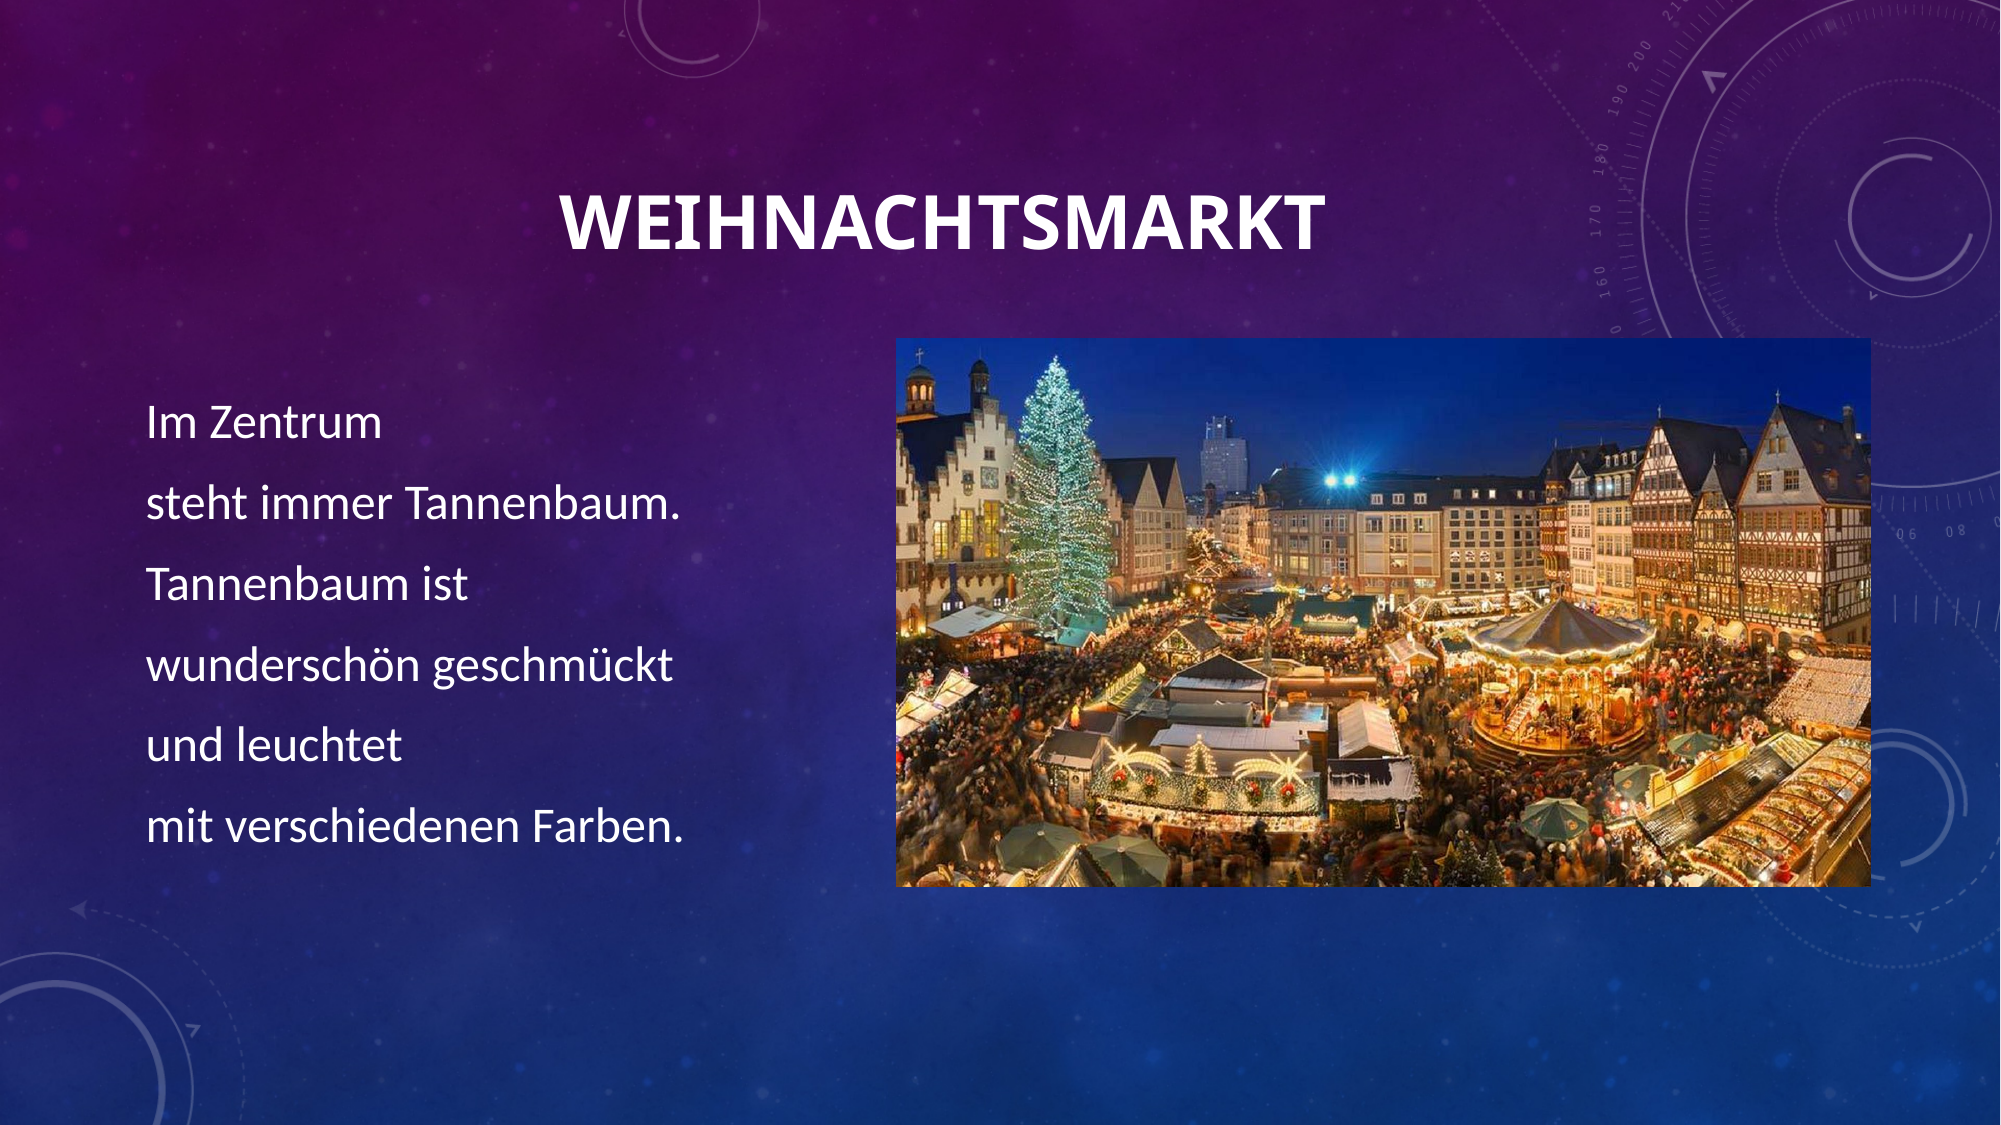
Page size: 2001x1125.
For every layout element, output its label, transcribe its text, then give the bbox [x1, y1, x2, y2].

list Im Zentrum steht immer Tannenbaum. Tannenbaum ist wunderschön geschmückt und leuchtet mit verschiedenen Farben. [119, 321, 1782, 920]
picture [0, 0, 2001, 1125]
title Weihnachtsmarkt [112, 99, 1775, 339]
